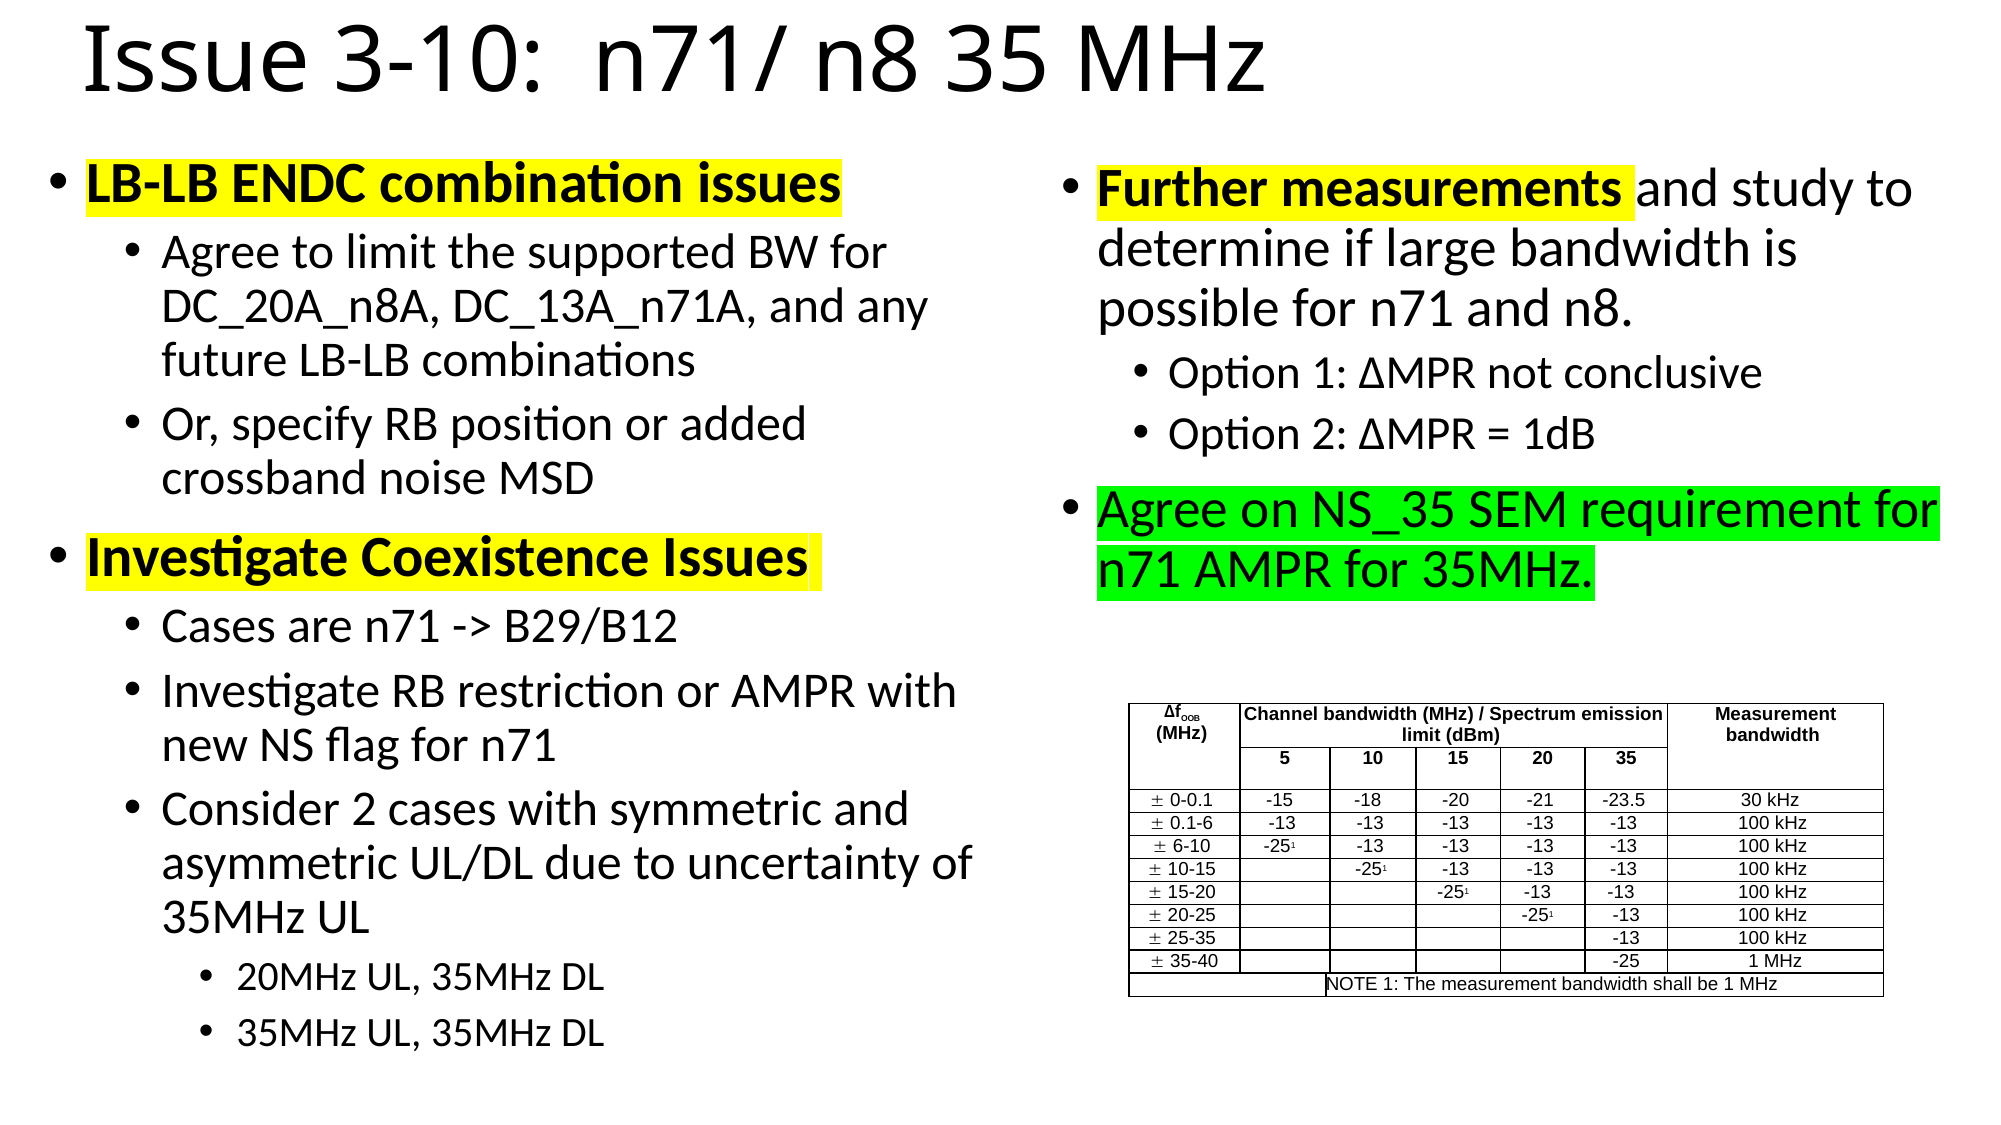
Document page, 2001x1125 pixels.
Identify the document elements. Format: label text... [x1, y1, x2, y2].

table_cell [1241, 928, 1329, 949]
table_cell [1417, 905, 1500, 927]
table_cell [1130, 974, 1325, 996]
table_cell -13 [1501, 813, 1584, 835]
table_cell ± 25-35 [1130, 928, 1239, 949]
table_cell -13 [1501, 859, 1584, 881]
table_cell 10 [1331, 748, 1415, 789]
title Issue 3-10: n71/ n8 35 MHz [67, 0, 1793, 125]
table_cell 15 [1417, 748, 1500, 789]
table_cell -13 [1586, 859, 1667, 881]
table_cell -25 [1586, 951, 1667, 972]
table_cell ± 20-25 [1130, 905, 1239, 927]
table_cell -21 [1501, 790, 1584, 812]
table_cell 100 kHz [1668, 859, 1883, 881]
table_cell 100 kHz [1668, 882, 1883, 904]
table_cell ± 35-40 [1130, 951, 1239, 972]
table_cell -18 [1331, 790, 1415, 812]
table_cell [1331, 951, 1415, 972]
table_cell -13 [1417, 859, 1500, 881]
table_cell 5 [1241, 748, 1329, 789]
table_cell ± 15-20 [1130, 882, 1239, 904]
table_cell 100 kHz [1668, 905, 1883, 927]
table_cell [1241, 859, 1329, 881]
table_cell -13 [1586, 836, 1667, 858]
table_cell -13 [1586, 882, 1667, 904]
table_cell [1241, 951, 1329, 972]
table_cell -13 [1586, 928, 1667, 949]
table_cell ± 0-0.1 [1130, 790, 1239, 812]
table_cell -23.5 [1586, 790, 1667, 812]
table_cell ± 0.1-6 [1130, 813, 1239, 835]
table_cell [1241, 882, 1329, 904]
table_cell -13 [1501, 836, 1584, 858]
table_cell [1417, 951, 1500, 972]
list LB-LB ENDC combination issues Agree to limit the supported BW for DC_20A_n8A, DC_13A_n71A, and any future LB-LB combinations Or, specify RB position or added crossband noise MSD Investigate Coexistence Issues Cases are n71 -> B29/B12 Investigate RB restriction or AMPR with new NS flag for n71 Consider 2 cases with symmetric and asymmetric UL/DL due to uncertainty of 35MHz UL 20MHz UL, 35MHz DL 35MHz UL, 35MHz DL [33, 144, 1013, 1079]
table_cell 30 kHz [1668, 790, 1883, 812]
table_cell -13 [1331, 813, 1415, 835]
table_cell [1331, 882, 1415, 904]
table_header ΔfOOB (MHz) [1130, 704, 1239, 789]
table_cell ± 6-10 [1130, 836, 1239, 858]
table_cell [1417, 928, 1500, 949]
table_cell -251 [1241, 836, 1329, 858]
table_cell -13 [1417, 813, 1500, 835]
text_box Further measurements and study to determine if large bandwidth is possible for n71 and n8. Option 1: ∆MPR not conclusive Option 2: ∆MPR = 1dB Agree on NS_35 SEM requirement for n71 AMPR for 35MHz. [1046, 151, 1967, 608]
table_cell -13 [1586, 813, 1667, 835]
table_cell NOTE 1: The measurement bandwidth shall be 1 MHz [1327, 974, 1883, 996]
table_cell [1331, 928, 1415, 949]
table_cell -13 [1331, 836, 1415, 858]
table_cell -251 [1417, 882, 1500, 904]
table_cell [1331, 905, 1415, 927]
table_header Measurement bandwidth [1668, 704, 1883, 789]
table_header Channel bandwidth (MHz) / Spectrum emission limit (dBm) [1241, 704, 1667, 747]
table_cell 100 kHz [1668, 813, 1883, 835]
table_cell [1501, 951, 1584, 972]
table_cell [1501, 928, 1584, 949]
table_cell -13 [1417, 836, 1500, 858]
table_cell -13 [1501, 882, 1584, 904]
table_cell 100 kHz [1668, 836, 1883, 858]
table_cell 100 kHz [1668, 928, 1883, 949]
table_cell -13 [1586, 905, 1667, 927]
table_cell -251 [1331, 859, 1415, 881]
table_cell 1 MHz [1668, 951, 1883, 972]
table_cell -13 [1241, 813, 1329, 835]
table_cell -251 [1501, 905, 1584, 927]
table_cell ± 10-15 [1130, 859, 1239, 881]
table_cell 35 [1586, 748, 1667, 789]
table_cell -20 [1417, 790, 1500, 812]
table_cell 20 [1501, 748, 1584, 789]
table_cell [1241, 905, 1329, 927]
table_cell -15 [1241, 790, 1329, 812]
